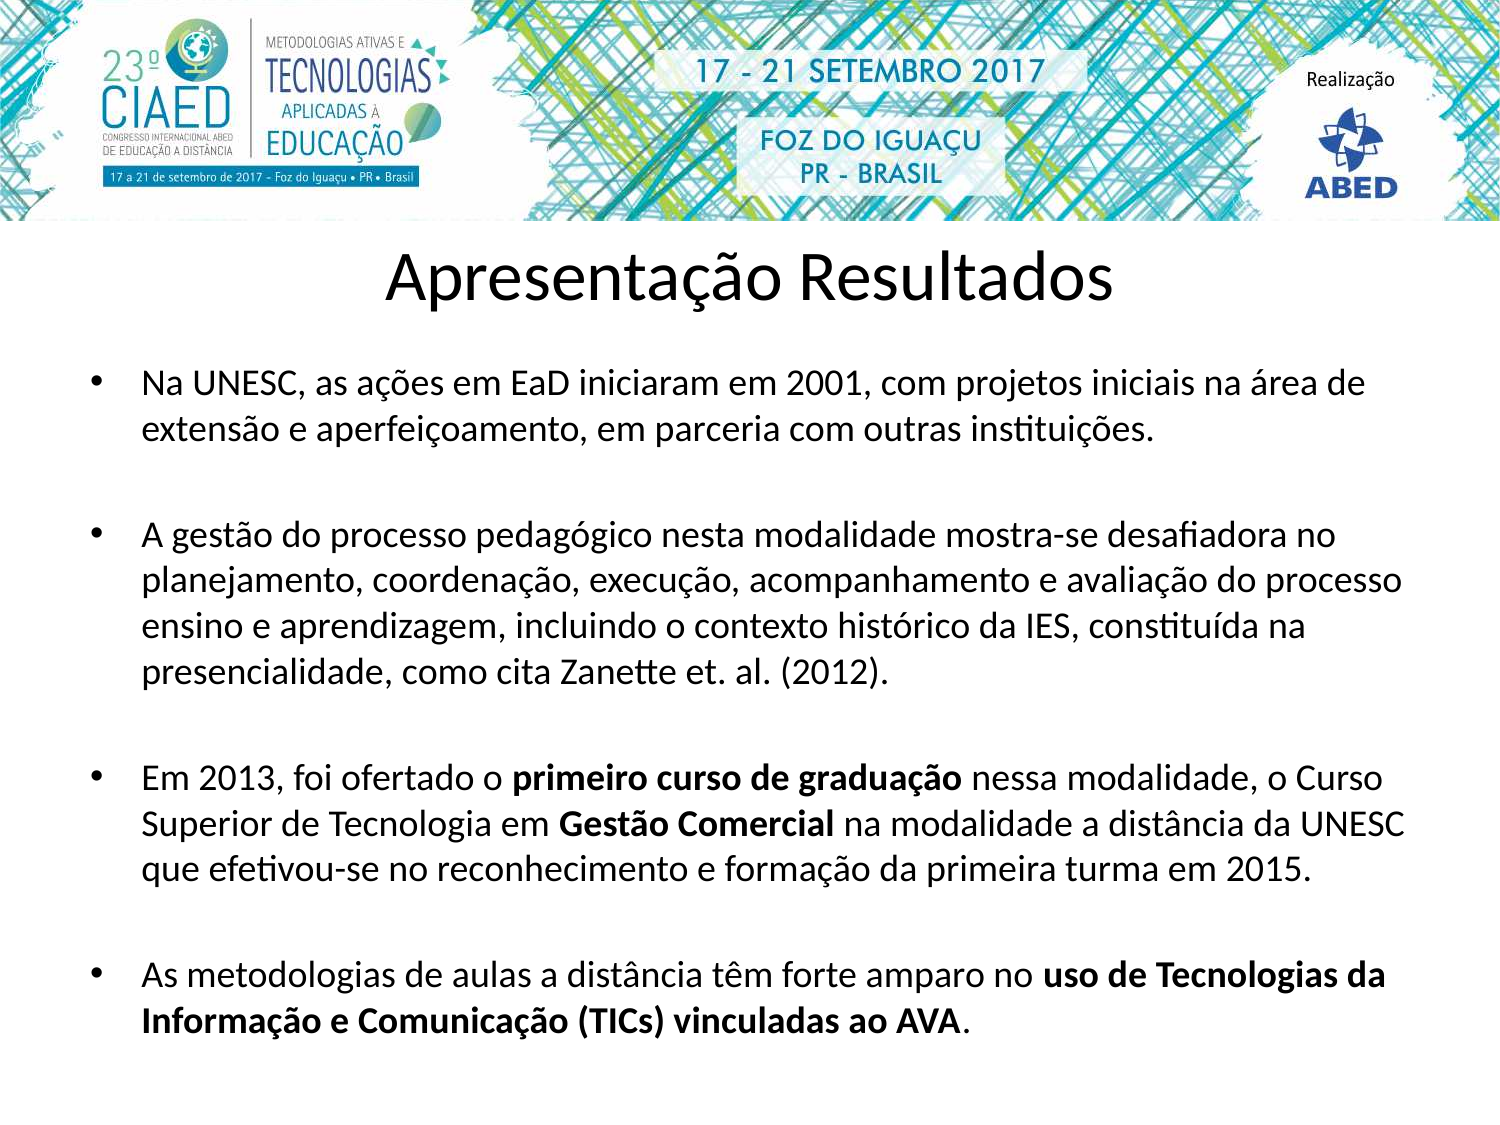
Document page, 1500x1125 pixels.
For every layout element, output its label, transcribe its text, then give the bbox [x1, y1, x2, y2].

title Apresentação Resultados [75, 230, 1425, 349]
picture [0, 0, 1500, 222]
list Na UNESC, as ações em EaD iniciaram em 2001, com projetos iniciais na área de extensão e aperfeiçoamento, em parceria com outras instituições. A gestão do processo pedagógico nesta modalidade mostra-se desafiadora no planejamento, coordenação, execução, acompanhamento e avaliação do processo ensino e aprendizagem, incluindo o contexto histórico da IES, constituída na presencialidade, como cita Zanette et. al. (2012). Em 2013, foi ofertado o primeiro curso de graduação nessa modalidade, o Curso Superior de Tecnologia em Gestão Comercial na modalidade a distância da UNESC que efetivou-se no reconhecimento e formação da primeira turma em 2015. As metodologias de aulas a distância têm forte amparo no uso de Tecnologias da Informação e Comunicação (TICs) vinculadas ao AVA. [75, 349, 1425, 1093]
